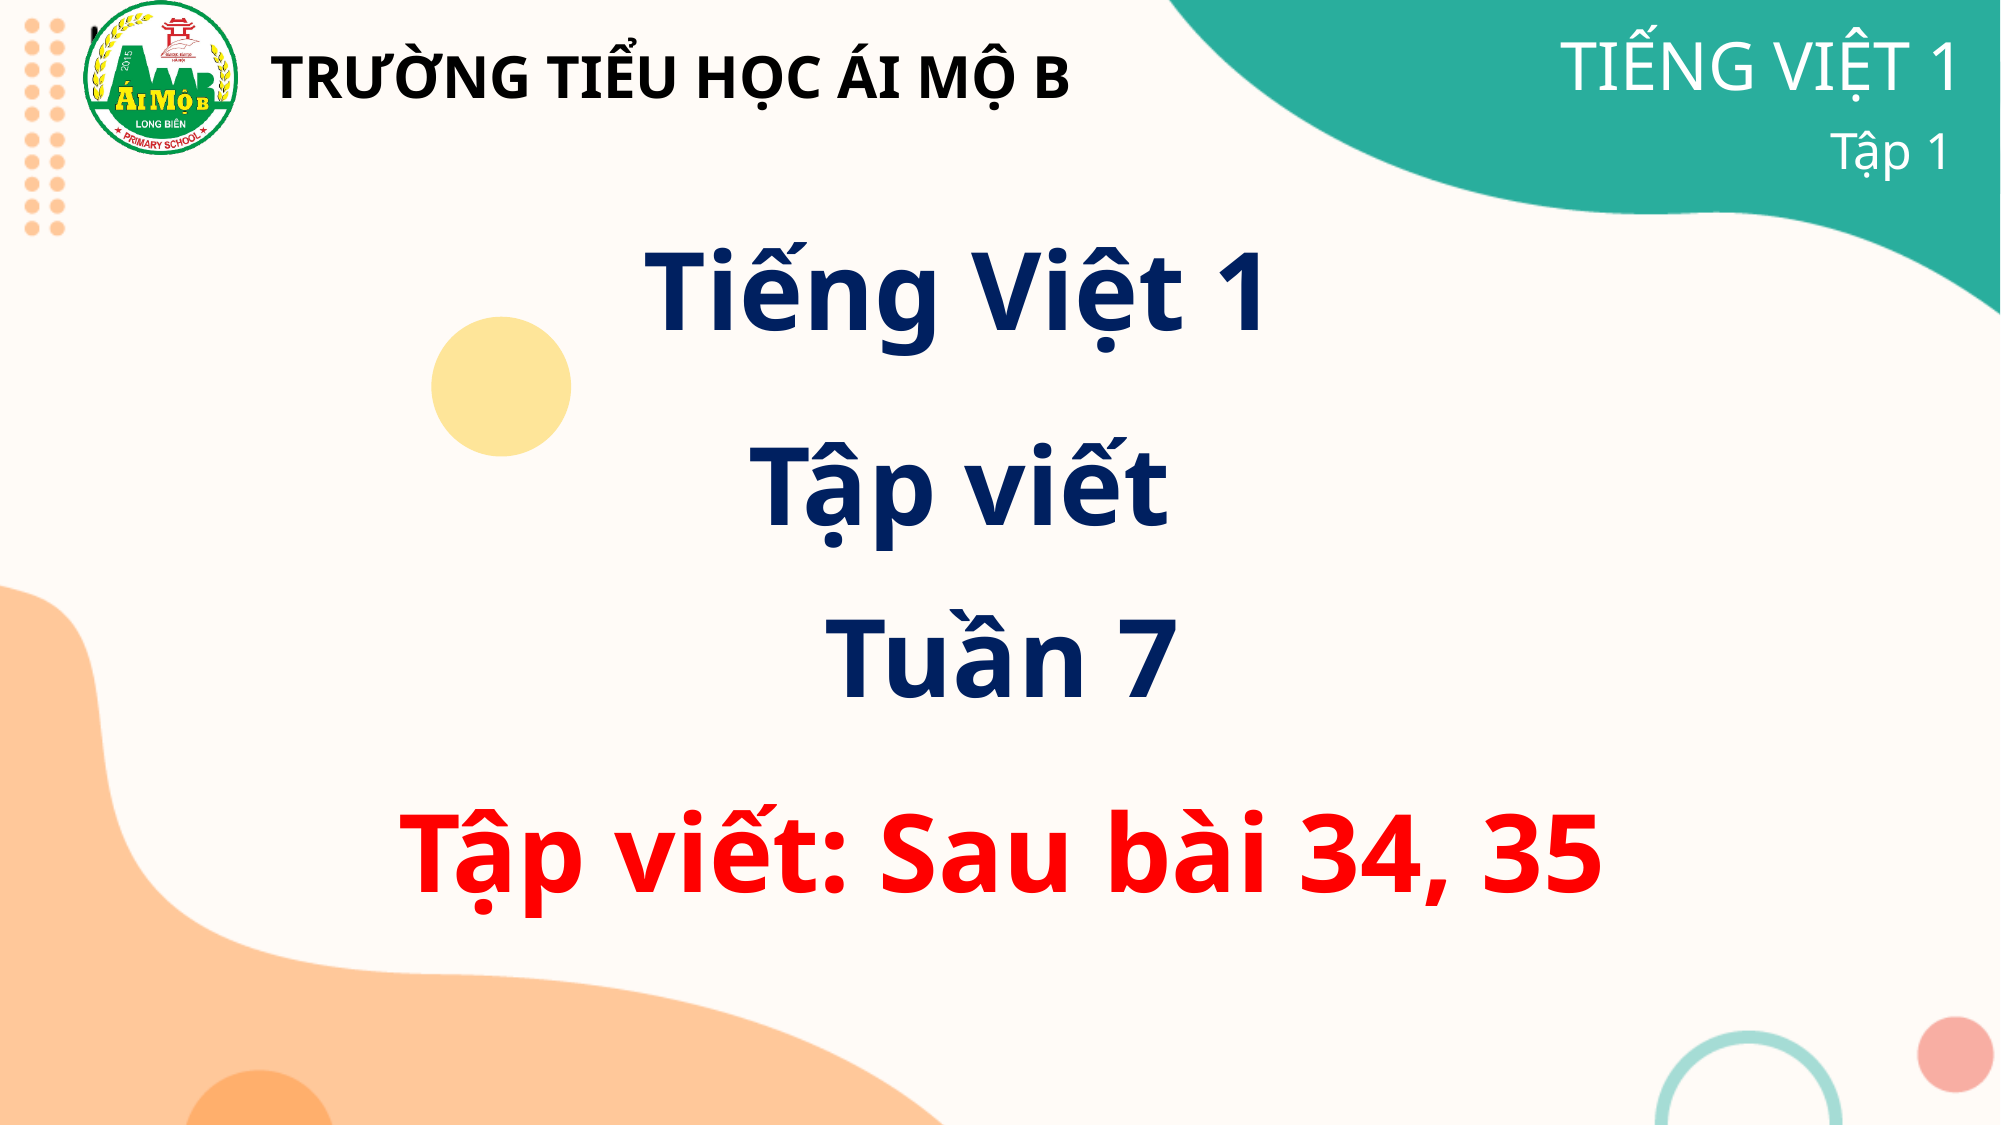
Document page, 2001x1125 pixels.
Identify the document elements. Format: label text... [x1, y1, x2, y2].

text_box Tiếng Việt 1 Tập viết [395, 149, 1525, 554]
text_box TRƯỜNG TIỂU HỌC ÁI MỘ B [238, 32, 1171, 118]
picture [0, 0, 2001, 1125]
text_box Tập 1 [1815, 112, 1970, 187]
text_box TIẾNG VIỆT 1 [1545, 16, 1981, 112]
text_box Tuần 7 Tập viết: Sau bài 34, 35 [383, 516, 1621, 922]
